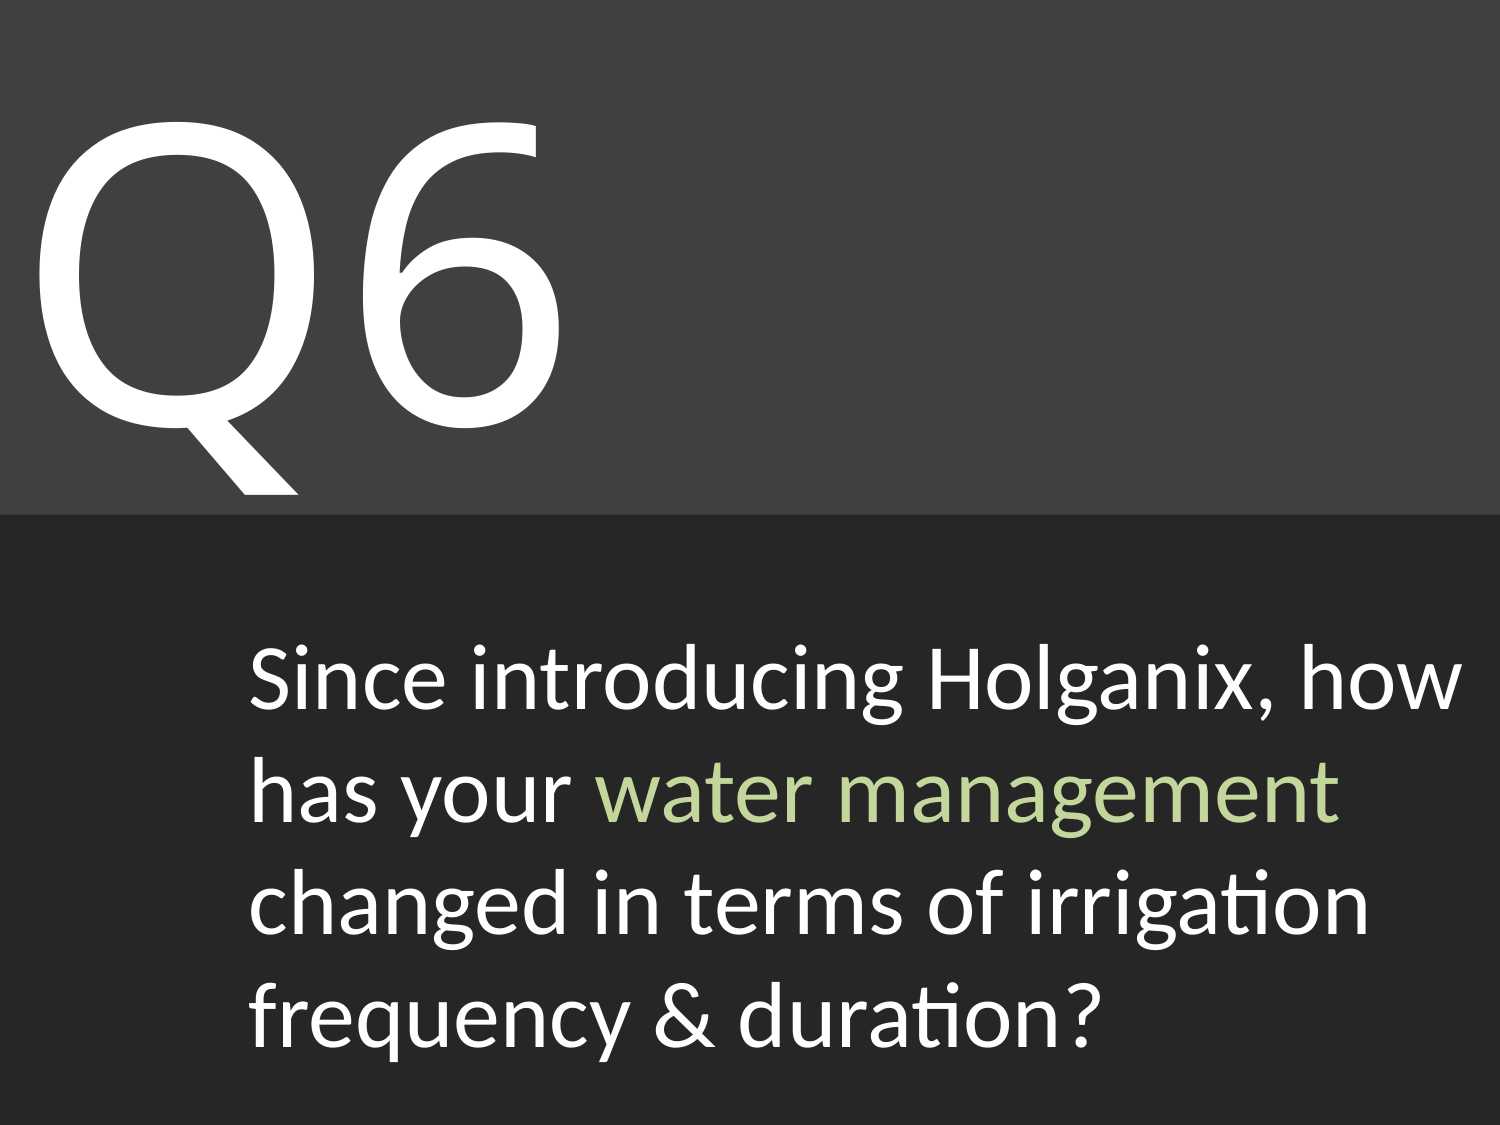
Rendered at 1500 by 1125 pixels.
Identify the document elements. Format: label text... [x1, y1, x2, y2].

text_box Since introducing Holganix, how has your water management changed in terms of irrigation frequency & duration? [233, 608, 1500, 1074]
text_box Q6 [0, 0, 1500, 515]
